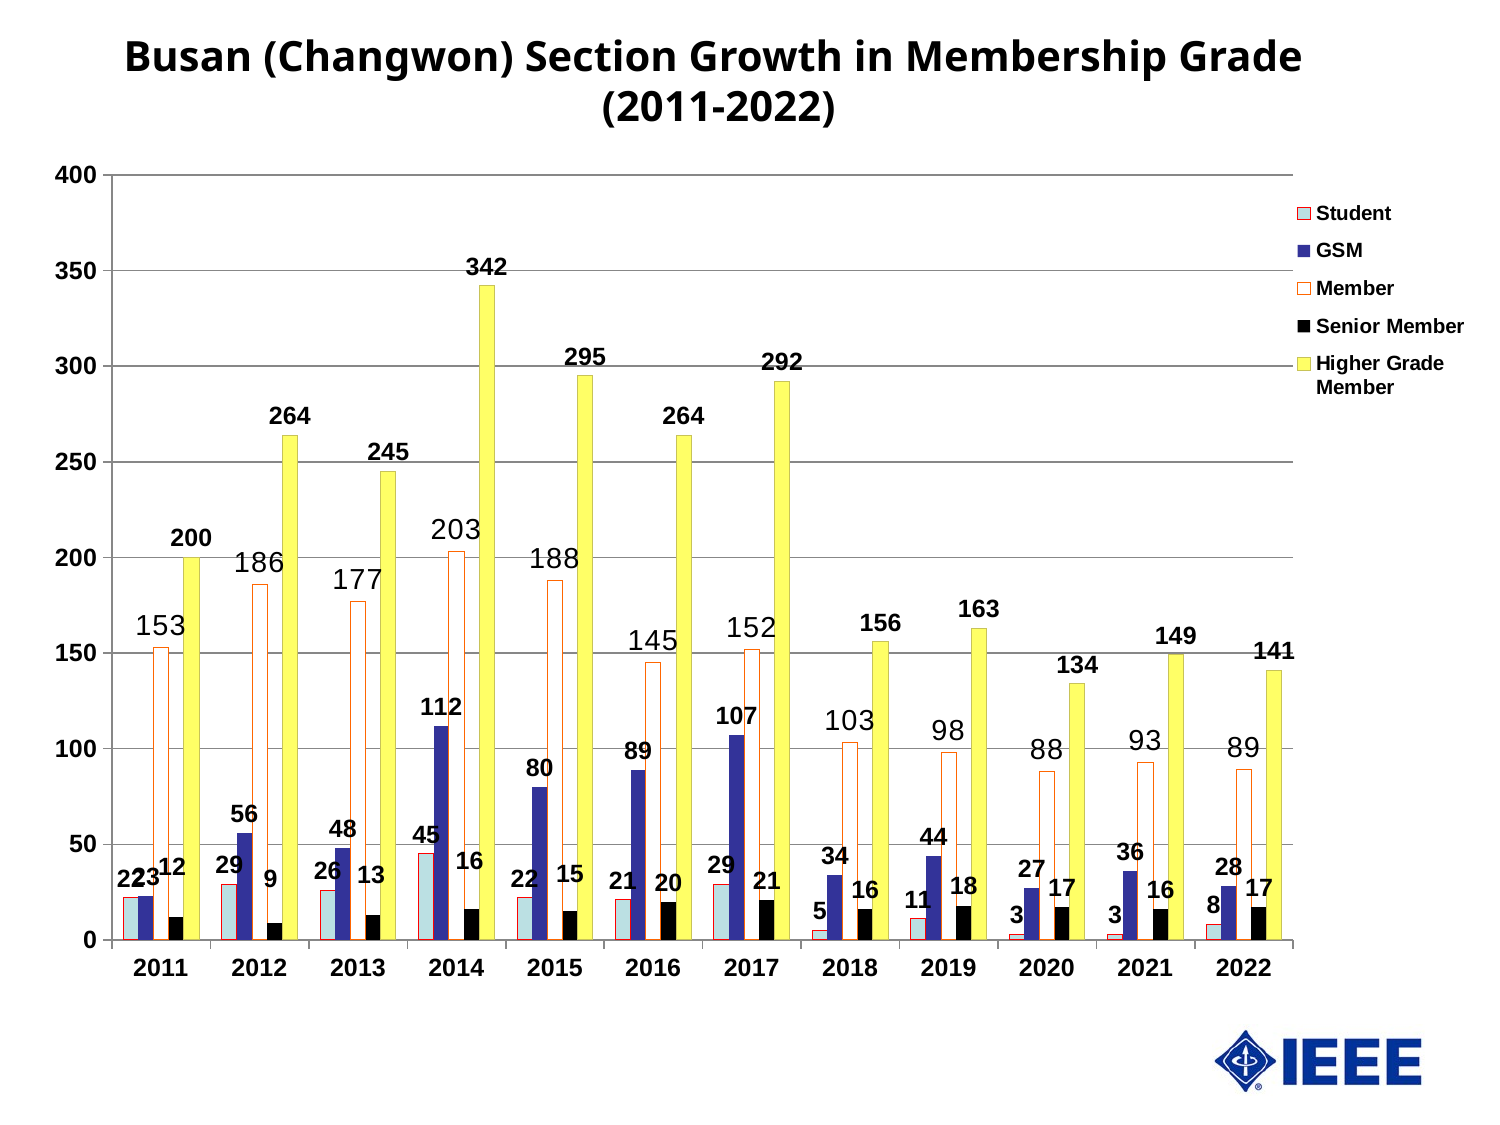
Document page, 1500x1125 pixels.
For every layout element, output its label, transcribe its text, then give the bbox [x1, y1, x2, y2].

chart [0, 149, 1500, 1088]
title Busan (Changwon) Section Growth in Membership Grade (2011-2022) [75, 24, 1363, 135]
picture [1212, 1088, 1425, 1096]
